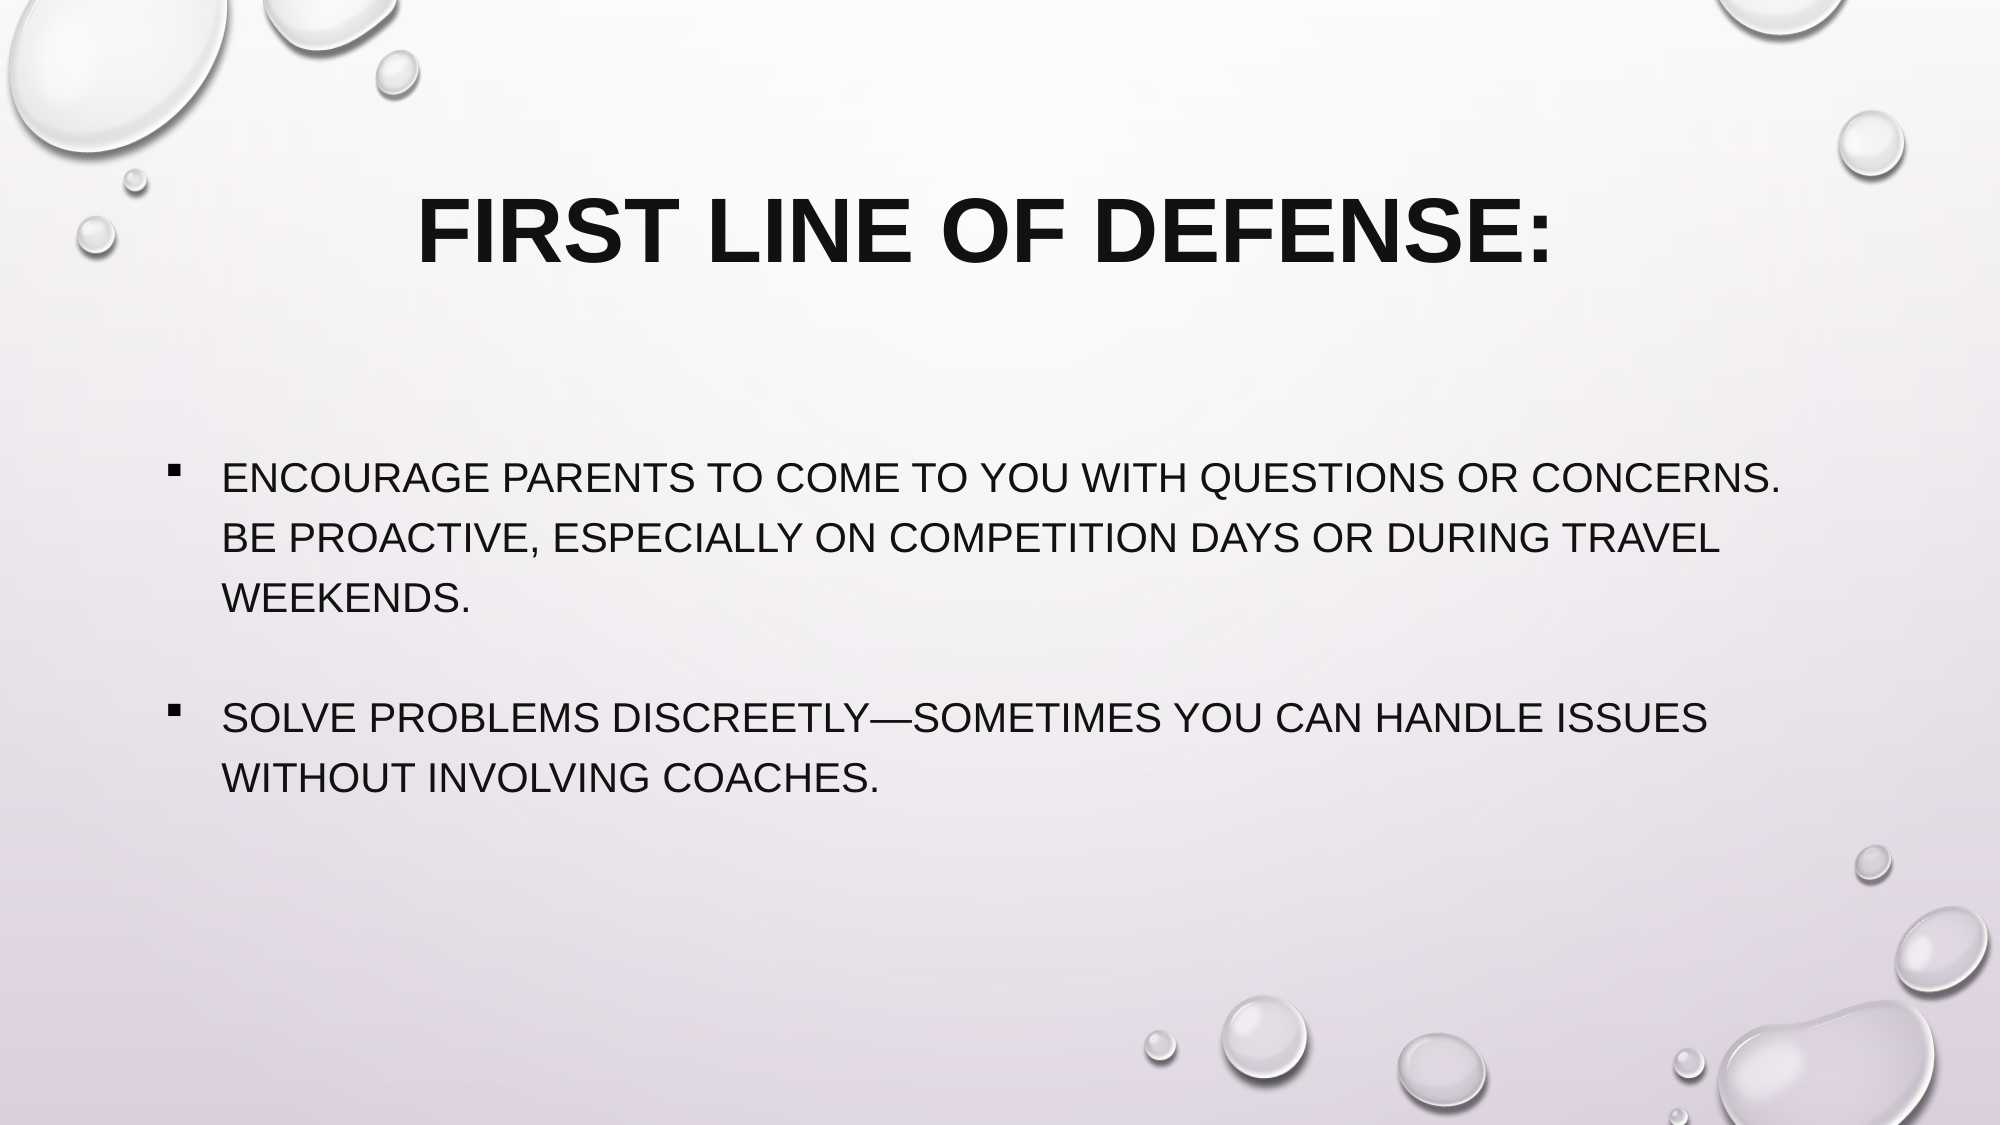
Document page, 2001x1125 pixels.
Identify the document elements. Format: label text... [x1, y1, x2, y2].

list Encourage parents to come to you with questions or concerns. Be proactive, especially on competition days or during travel weekends. Solve problems discreetly—sometimes you can handle issues without involving coaches. [149, 388, 1850, 950]
title First Line of Defense: [149, 101, 1851, 364]
picture [0, 0, 2000, 1125]
